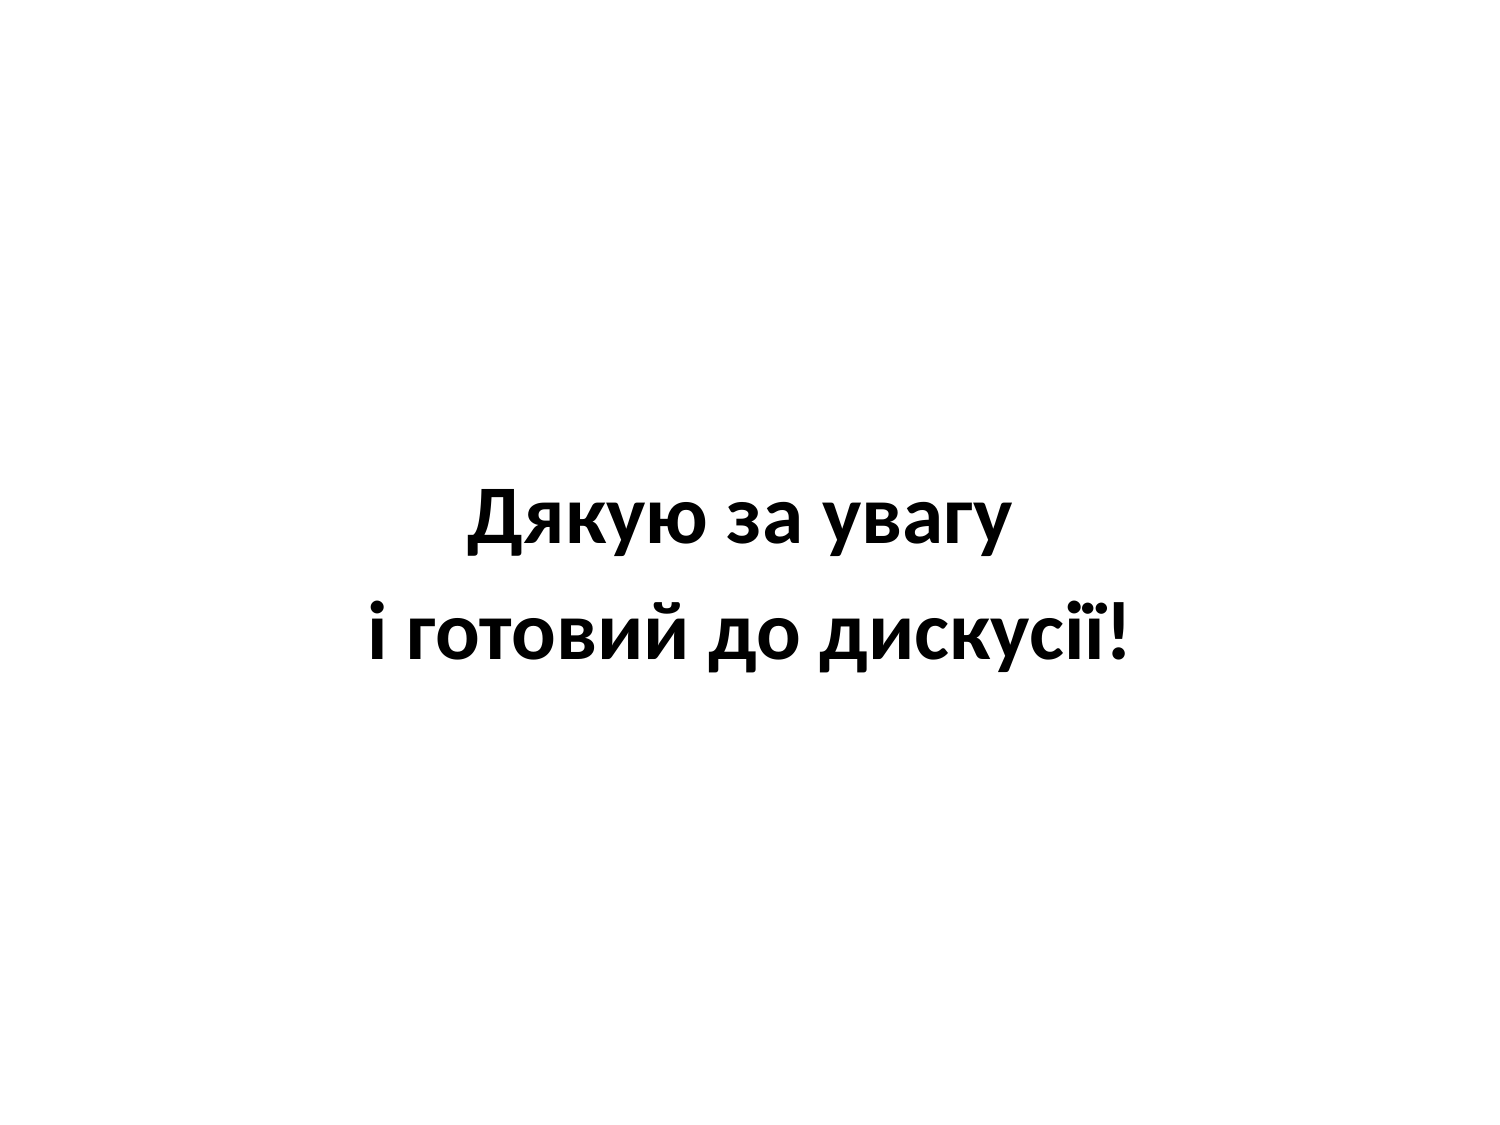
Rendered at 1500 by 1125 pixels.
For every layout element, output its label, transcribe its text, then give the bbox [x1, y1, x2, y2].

list Дякую за увагу і готовий до дискусії! [75, 262, 1425, 1005]
